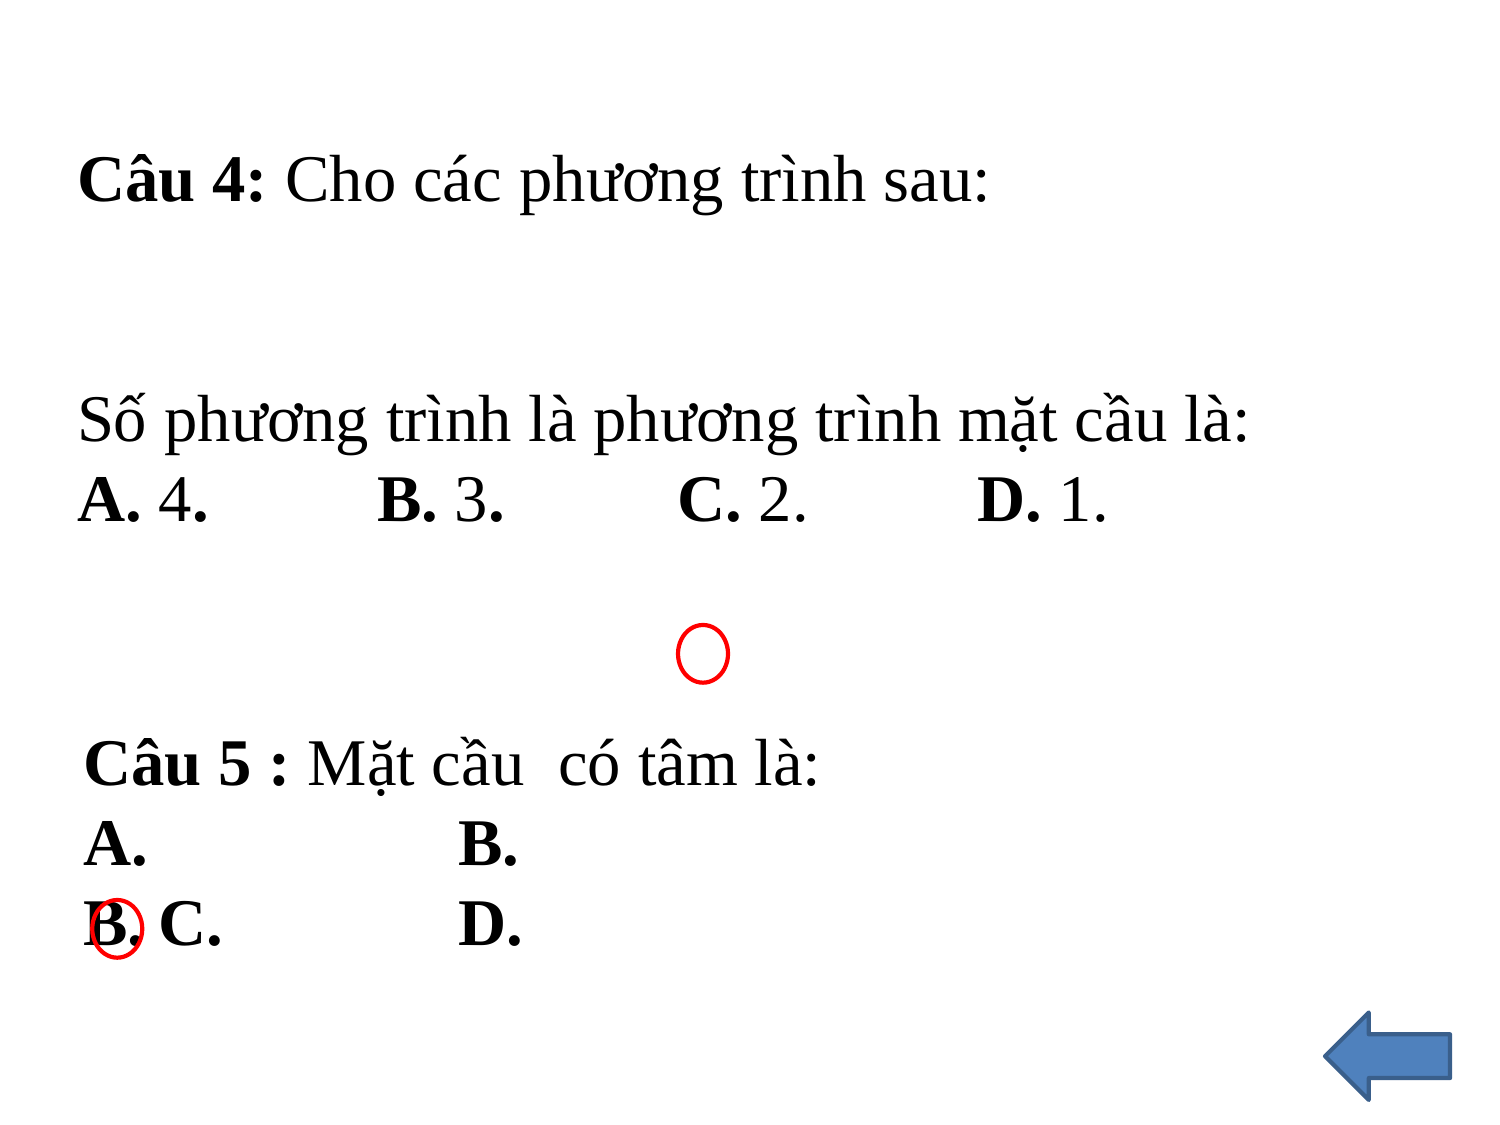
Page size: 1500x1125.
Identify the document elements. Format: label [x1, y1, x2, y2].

text_box [675, 622, 731, 685]
text_box [1322, 1010, 1453, 1102]
text_box [90, 897, 145, 960]
